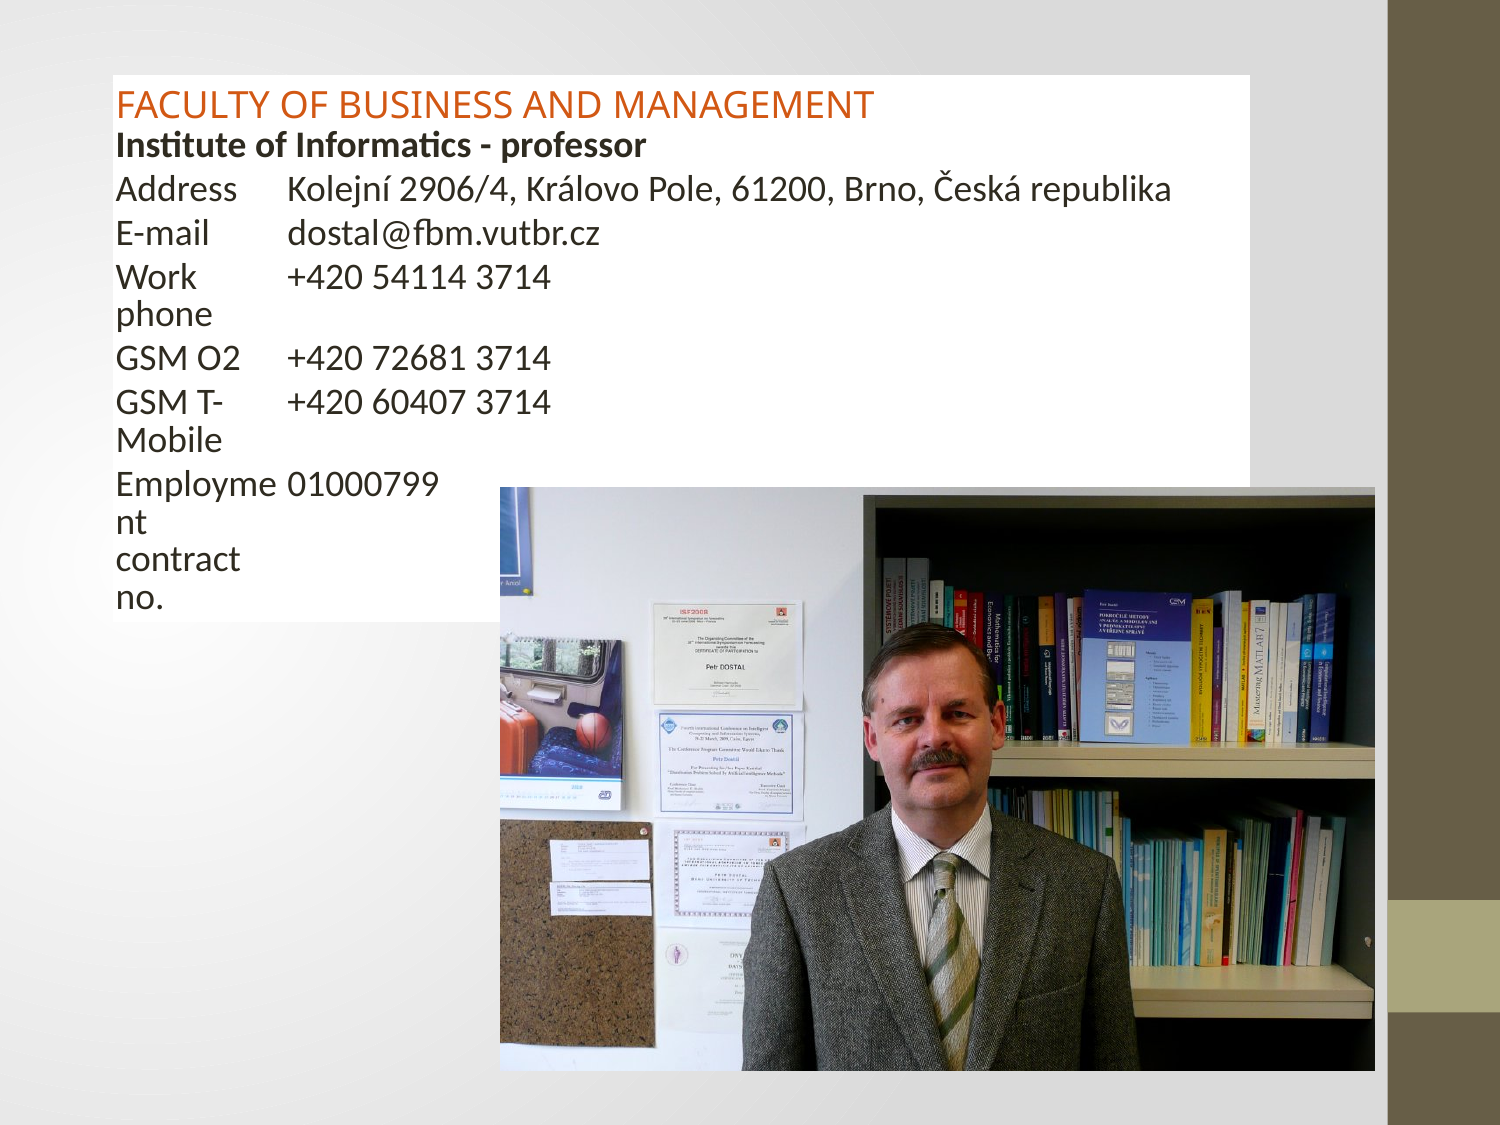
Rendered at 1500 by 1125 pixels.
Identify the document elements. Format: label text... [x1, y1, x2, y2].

table_header FACULTY OF BUSINESS AND MANAGEMENT Institute of Informatics - professor [113, 75, 1250, 170]
table_cell +420 72681 3714 [284, 340, 1250, 383]
table_cell dostal@fbm.vutbr.cz [284, 214, 1250, 258]
table_cell E-mail [113, 214, 284, 258]
table_cell 01000799 [284, 465, 1250, 622]
table_cell Work phone [113, 258, 284, 340]
table_cell GSM O2 [113, 340, 284, 383]
picture [499, 486, 1376, 1072]
table_cell Kolejní 2906/4, Královo Pole, 61200, Brno, Česká republika [284, 170, 1250, 214]
table_cell +420 54114 3714 [284, 258, 1250, 340]
table_cell +420 60407 3714 [284, 383, 1250, 465]
table_cell Employment contract no. [113, 465, 284, 622]
table_cell GSM T-Mobile [113, 383, 284, 465]
table_cell Address [113, 170, 284, 214]
